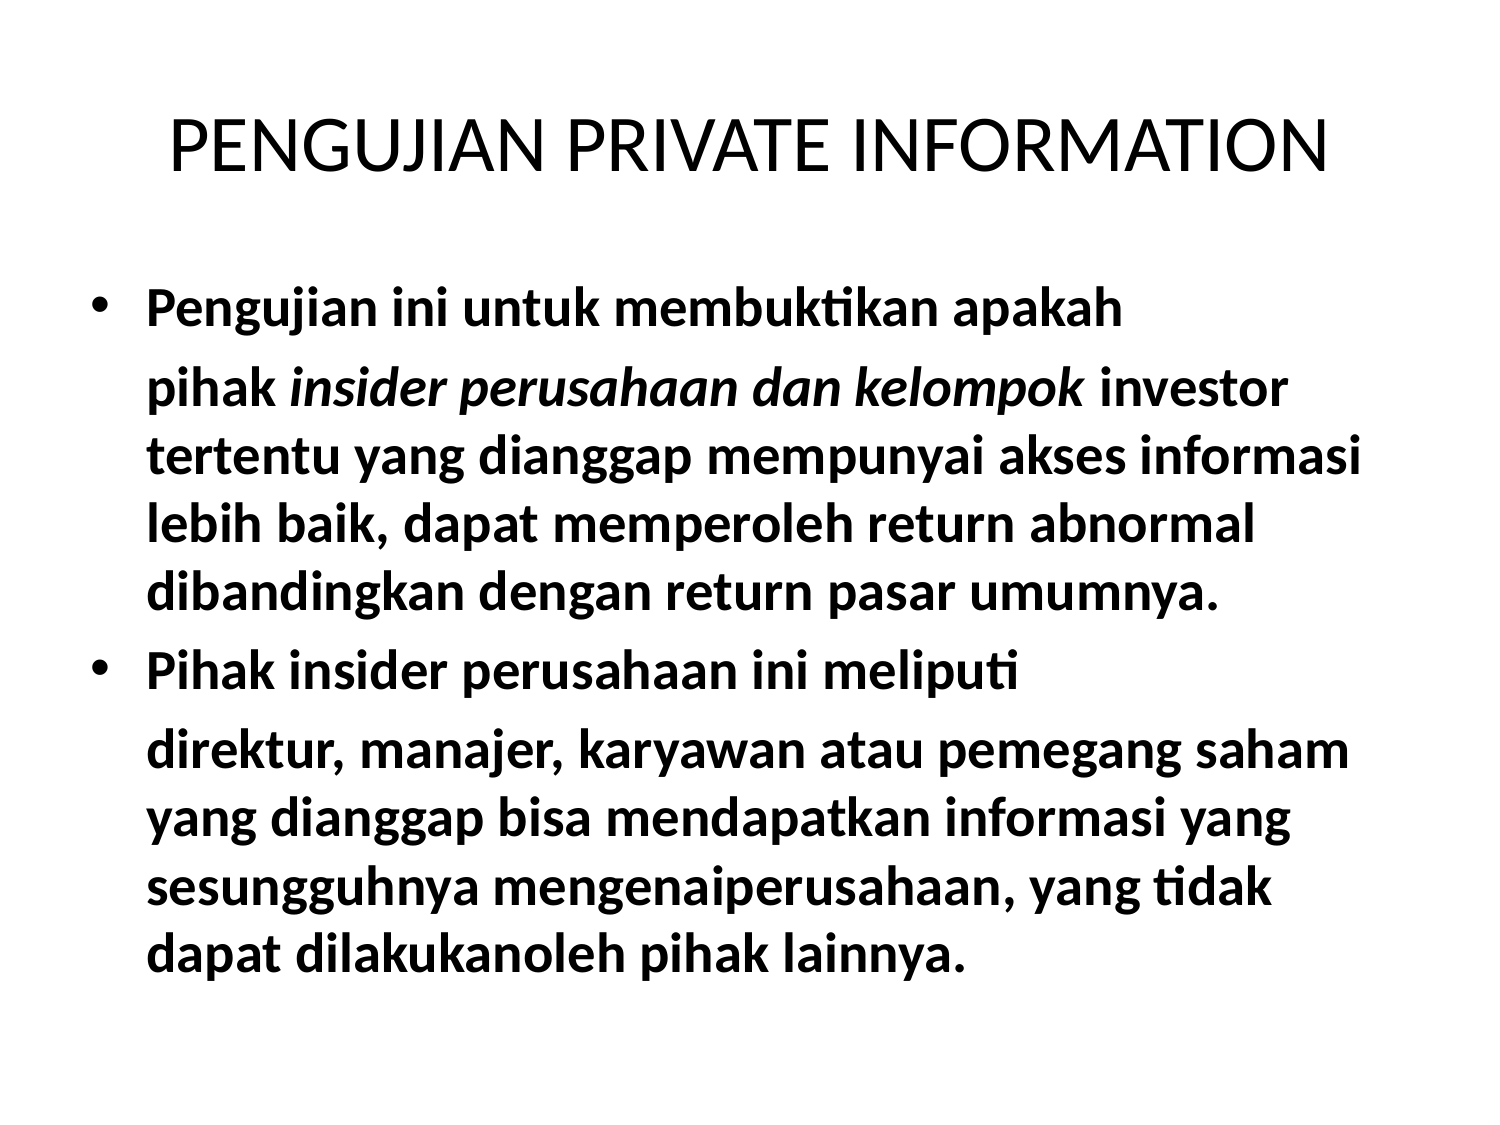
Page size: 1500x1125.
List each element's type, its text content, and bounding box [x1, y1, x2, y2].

title PENGUJIAN PRIVATE INFORMATION [75, 45, 1425, 233]
list Pengujian ini untuk membuktikan apakah pihak insider perusahaan dan kelompok investor tertentu yang dianggap mempunyai akses informasi lebih baik, dapat memperoleh return abnormal dibandingkan dengan return pasar umumnya. Pihak insider perusahaan ini meliputi direktur, manajer, karyawan atau pemegang saham yang dianggap bisa mendapatkan informasi yang sesungguhnya mengenaiperusahaan, yang tidak dapat dilakukanoleh pihak lainnya. [75, 262, 1425, 1005]
